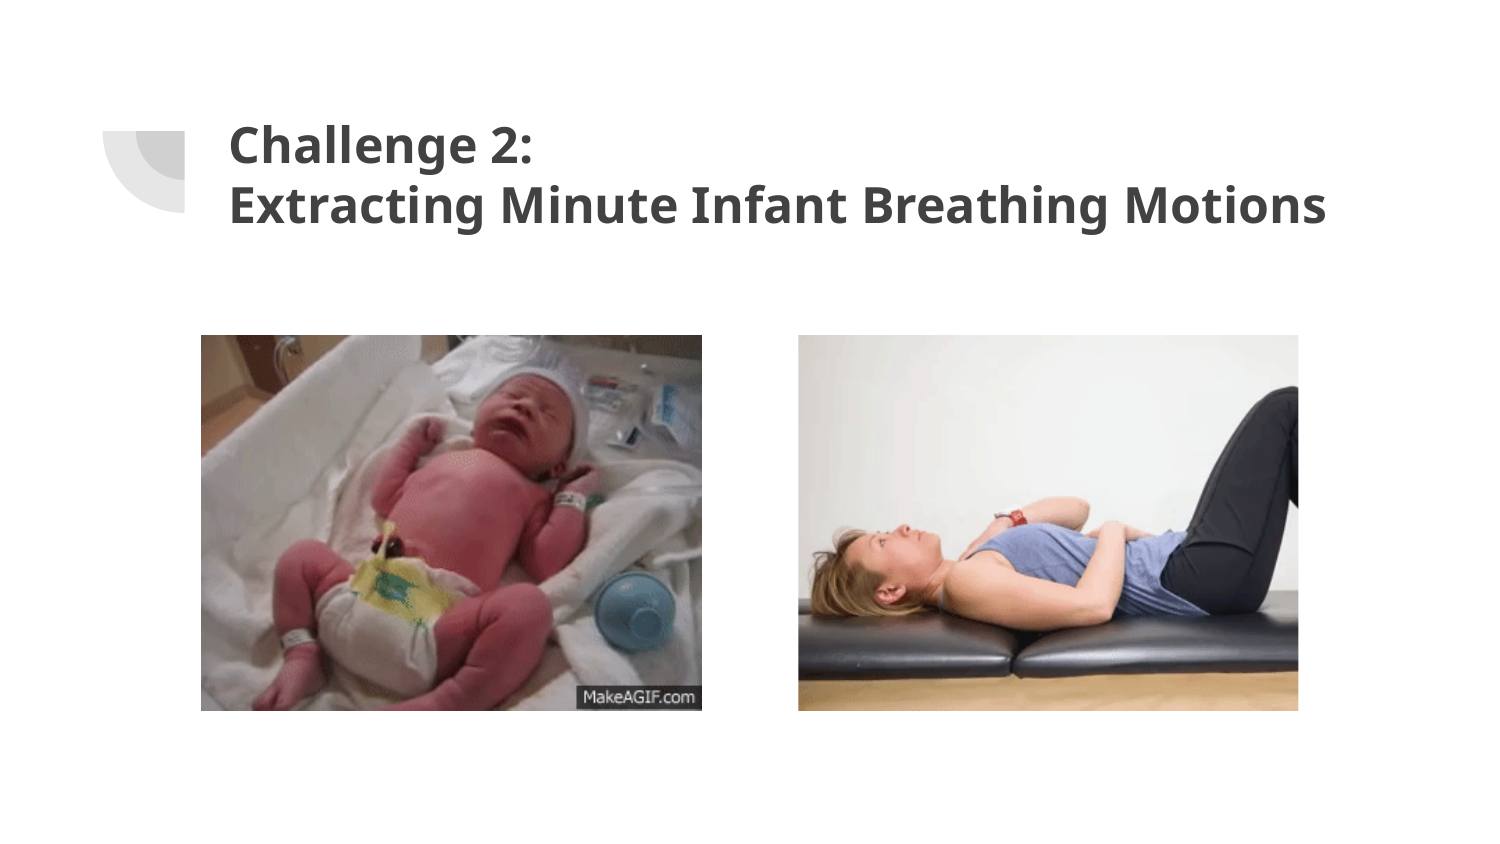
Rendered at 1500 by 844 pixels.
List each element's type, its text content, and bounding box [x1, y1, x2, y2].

title Challenge 2: Extracting Minute Infant Breathing Motions [213, 98, 1368, 263]
picture [201, 335, 702, 712]
picture [798, 335, 1299, 712]
